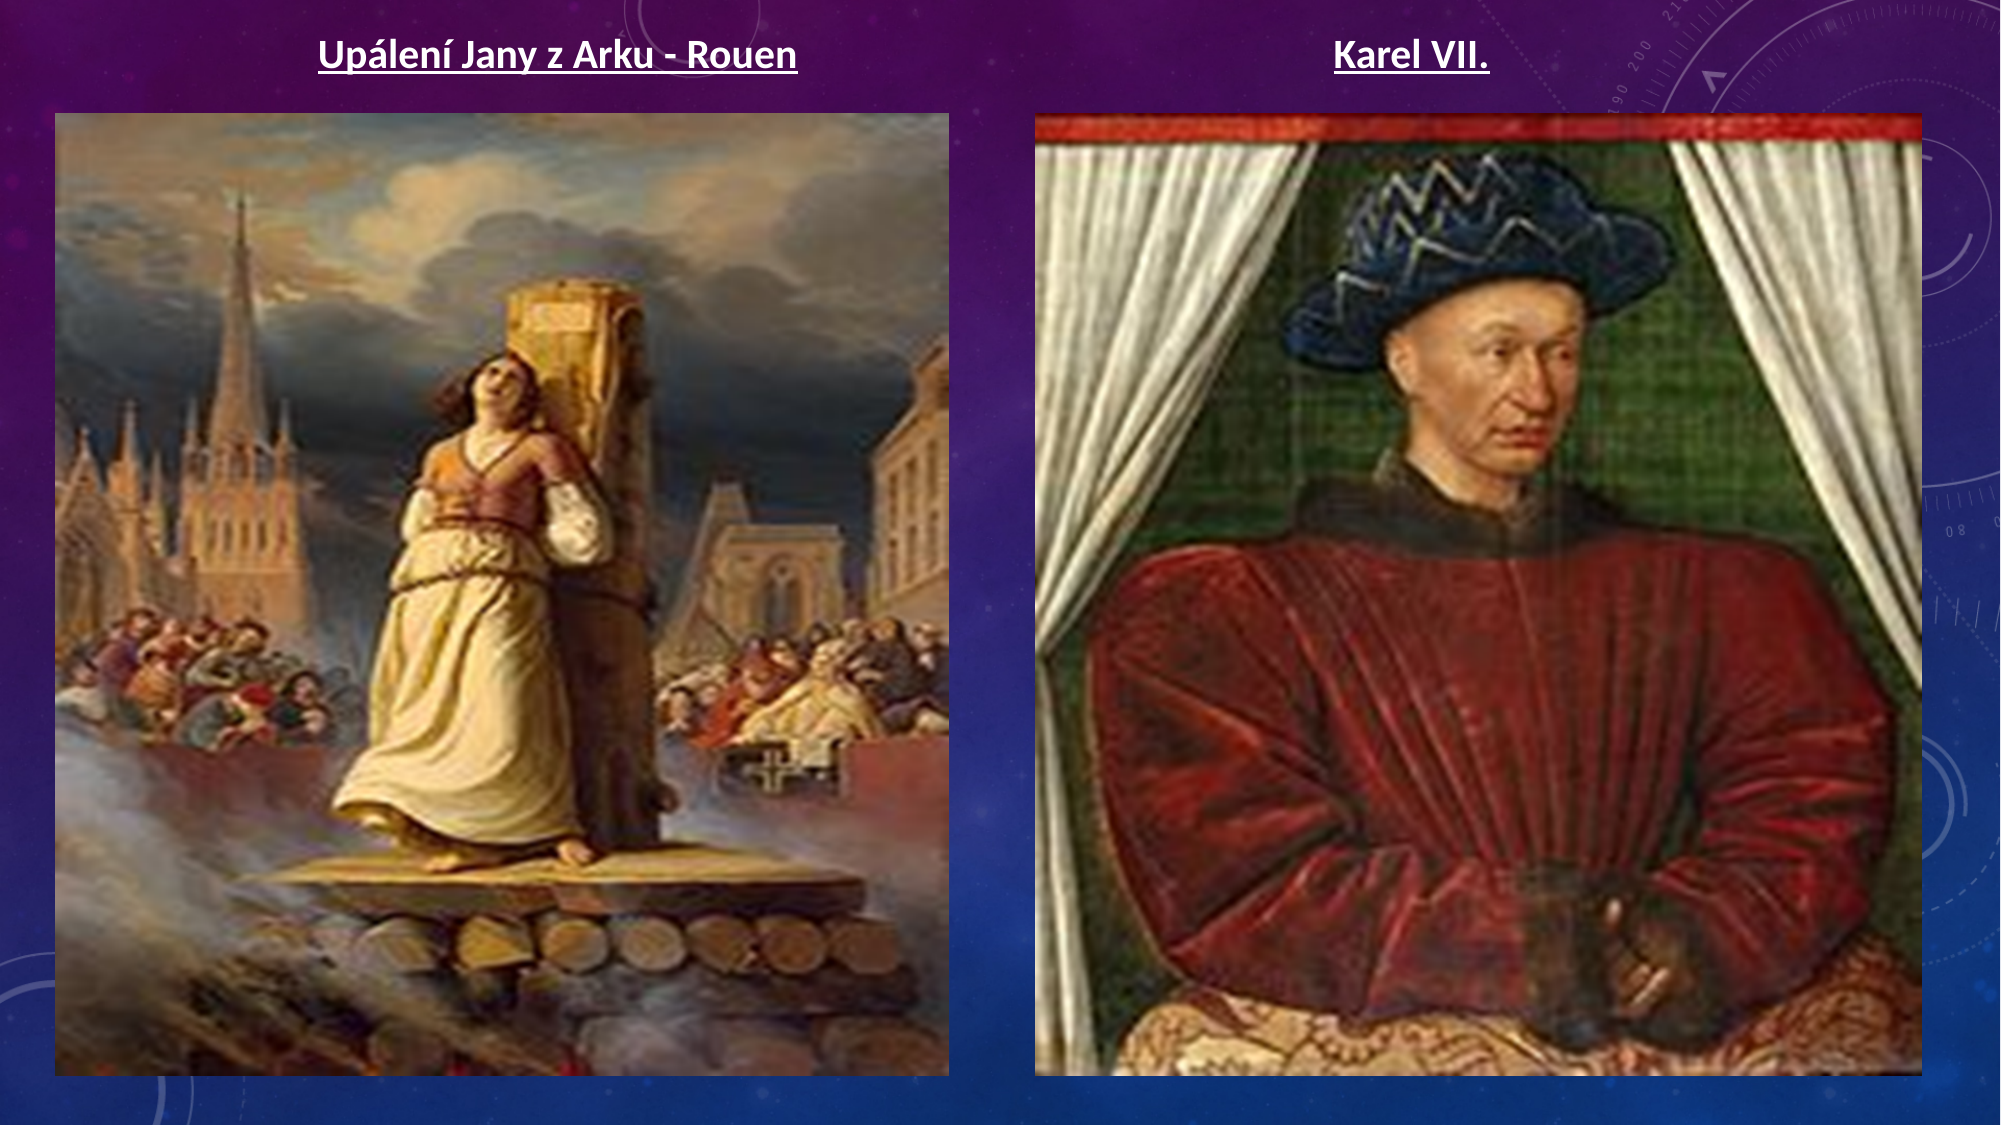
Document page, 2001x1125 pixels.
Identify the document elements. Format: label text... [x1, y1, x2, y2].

picture [0, 0, 2001, 1125]
text_box Upálení Jany z Arku - Rouen [303, 19, 847, 84]
text_box Karel VII. [1318, 19, 1579, 84]
